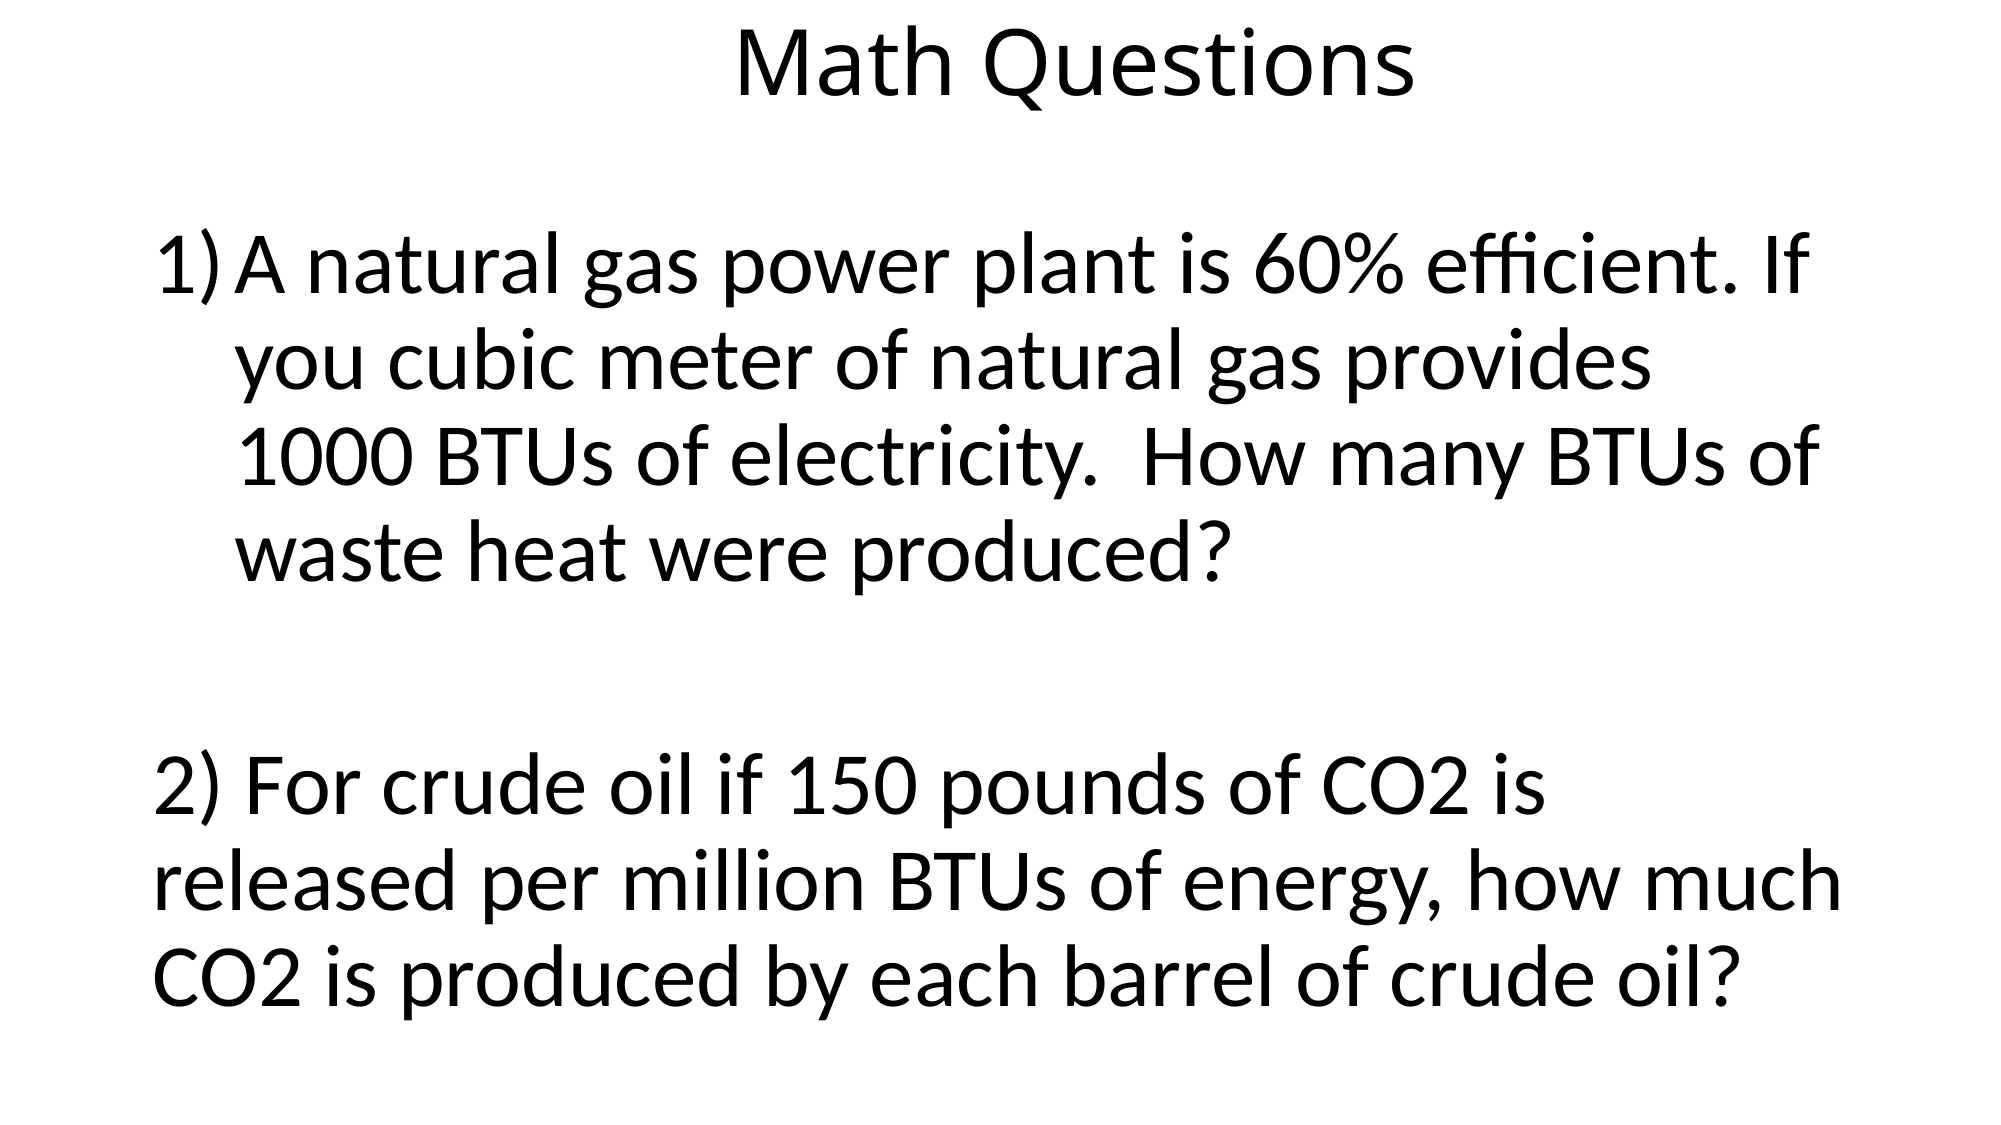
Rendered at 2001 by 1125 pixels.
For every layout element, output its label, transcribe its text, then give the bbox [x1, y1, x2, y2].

title Math Questions [717, 0, 2000, 175]
list A natural gas power plant is 60% efficient. If you cubic meter of natural gas provides 1000 BTUs of electricity. How many BTUs of waste heat were produced? 2) For crude oil if 150 pounds of CO2 is released per million BTUs of energy, how much CO2 is produced by each barrel of crude oil? [137, 209, 1863, 1125]
